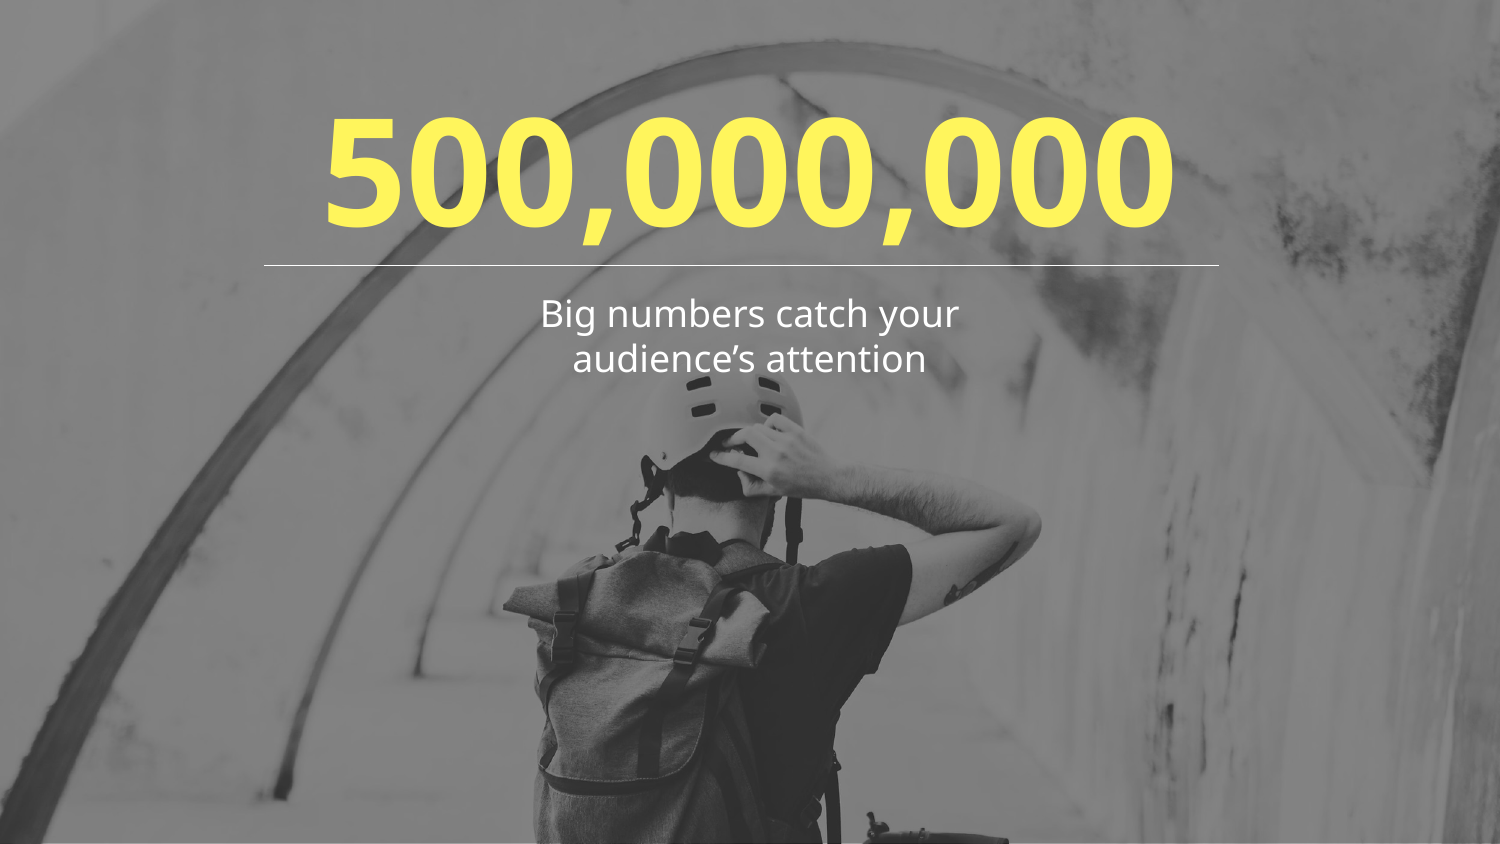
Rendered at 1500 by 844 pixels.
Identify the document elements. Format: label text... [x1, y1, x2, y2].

text_box [0, 0, 1500, 844]
title Big numbers catch your audience’s attention [433, 275, 1067, 371]
title 500,000,000 [256, 118, 1244, 214]
